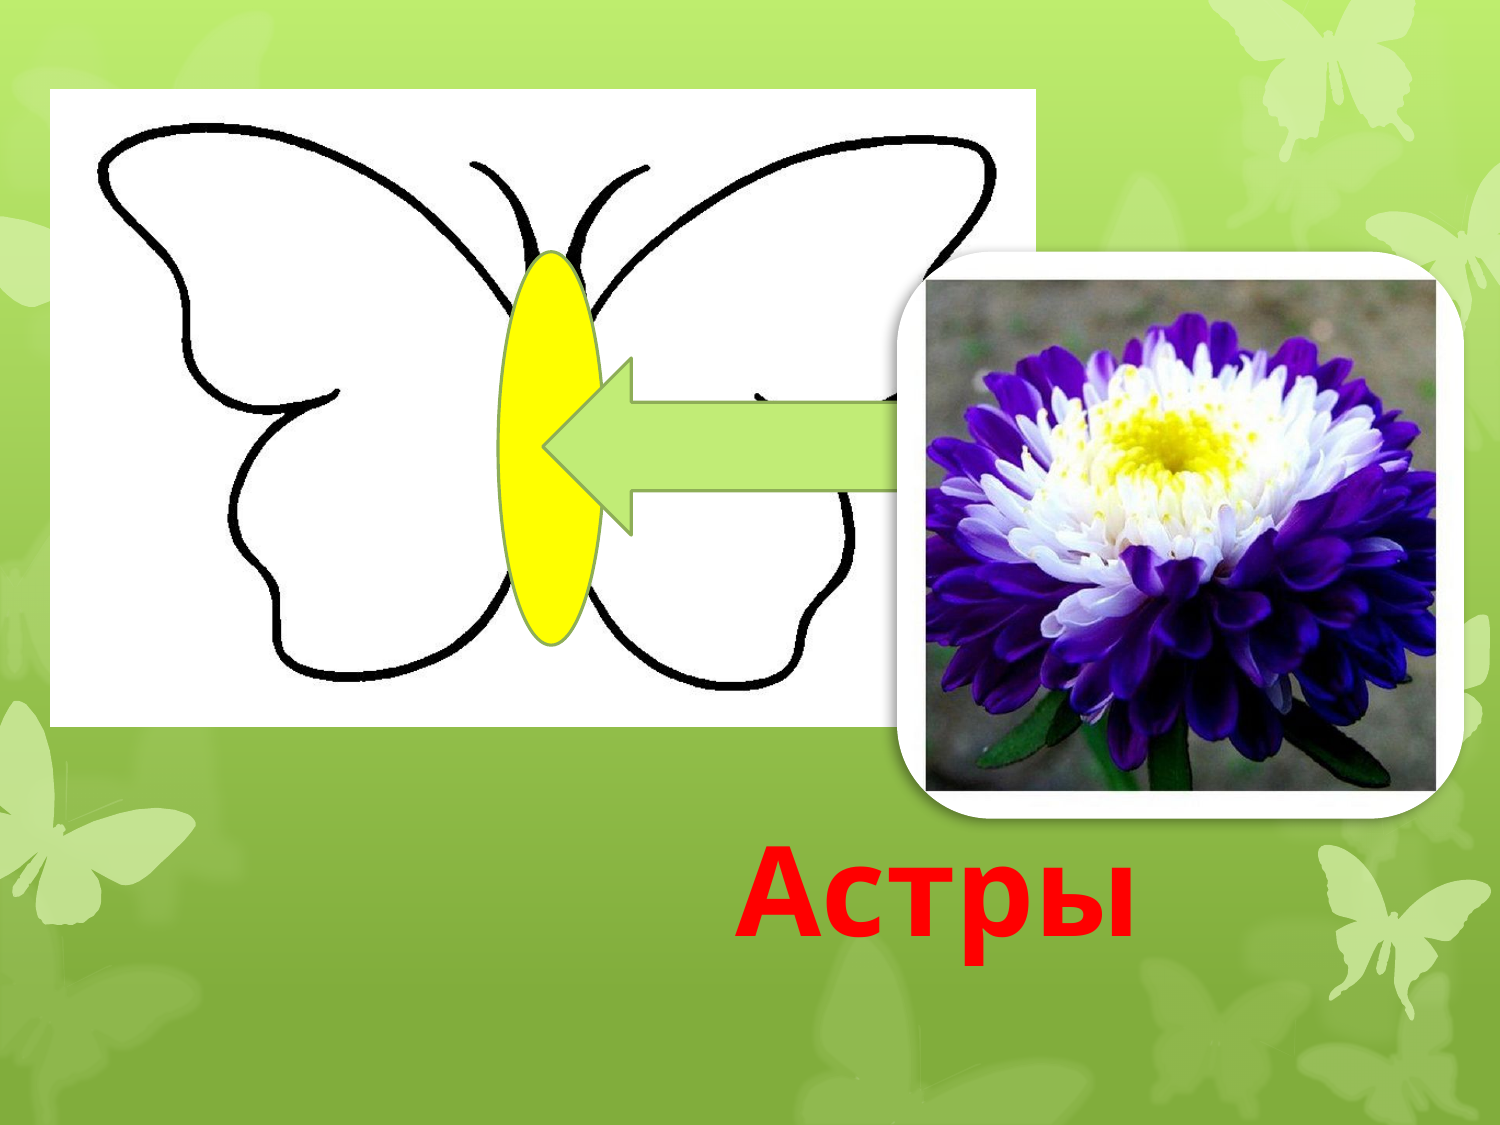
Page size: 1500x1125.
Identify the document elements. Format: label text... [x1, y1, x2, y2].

title Астры [720, 786, 1500, 987]
picture [49, 89, 1465, 820]
